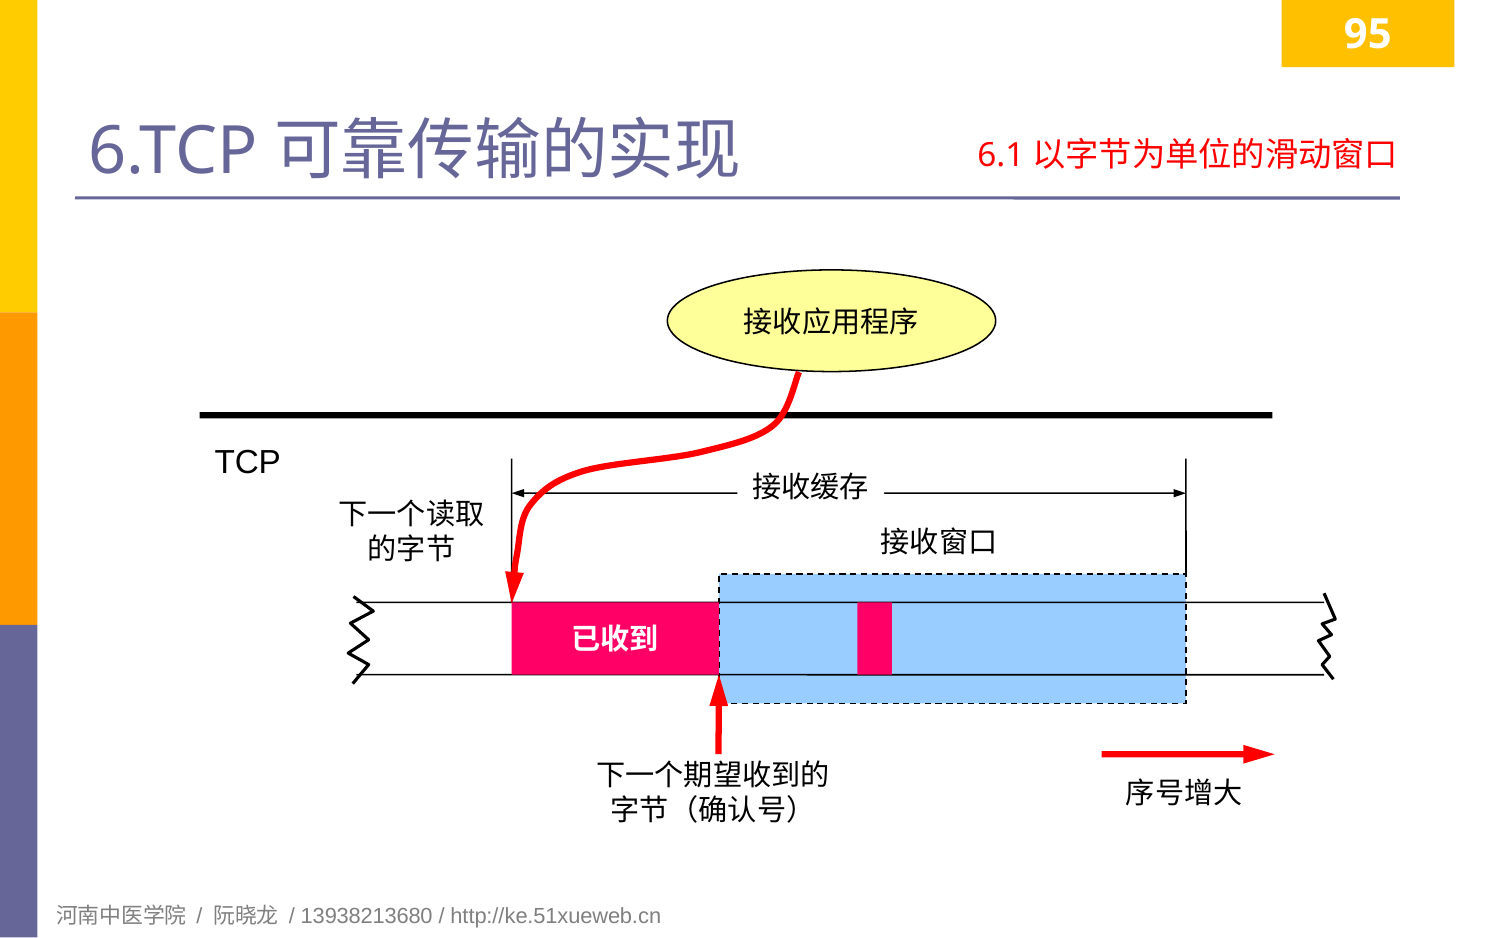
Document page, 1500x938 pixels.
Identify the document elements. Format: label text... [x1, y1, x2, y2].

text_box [199, 269, 1336, 836]
list 6.1以字节为单位的滑动窗口 [939, 126, 1412, 186]
title 6.TCP可靠传输的实现 [75, 37, 1425, 194]
slide_number 95 [1281, 0, 1455, 68]
